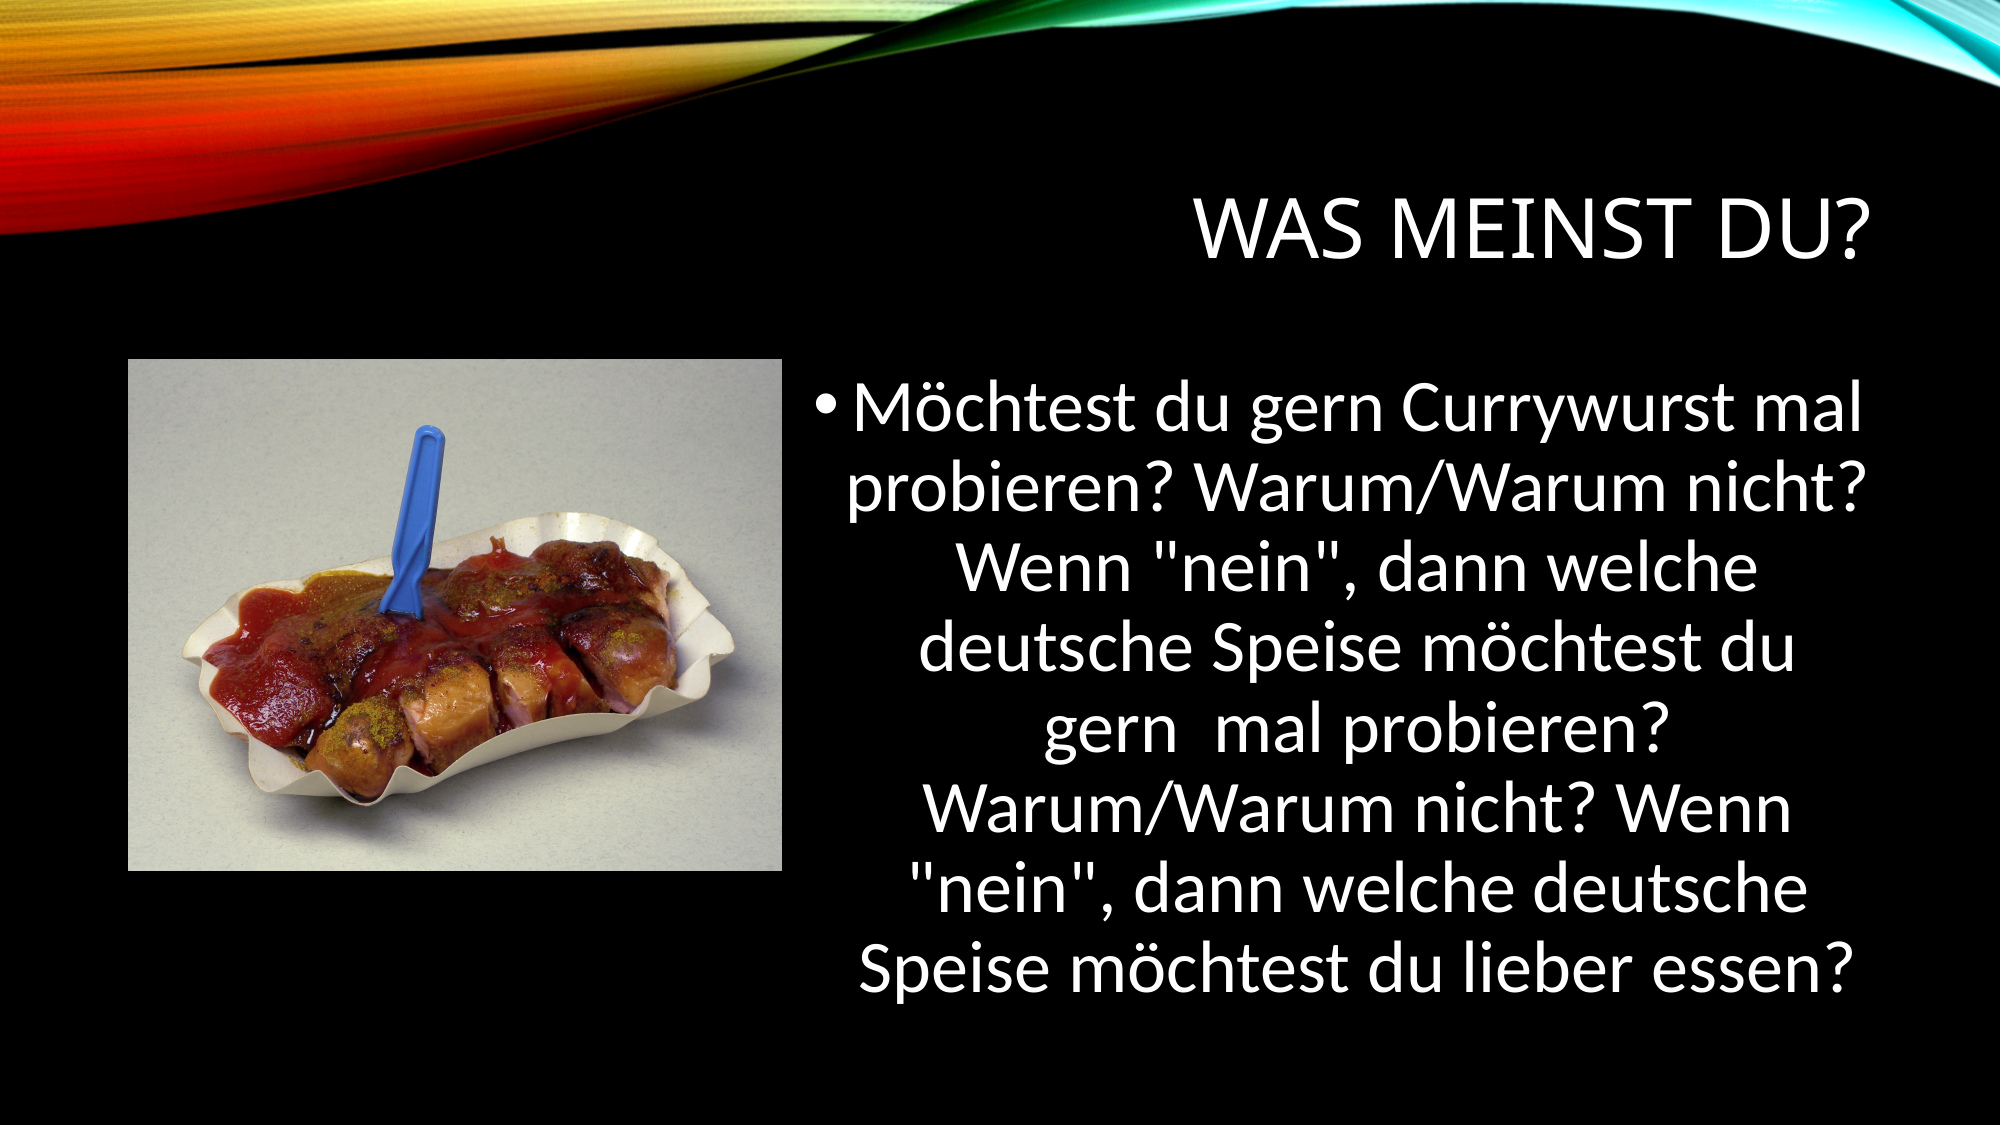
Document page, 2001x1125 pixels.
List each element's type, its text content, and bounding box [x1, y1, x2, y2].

picture [0, 0, 2000, 237]
list Möchtest du gern Currywurst mal probieren? Warum/Warum nicht? Wenn "nein", dann welche deutsche Speise möchtest du gern mal probieren? Warum/Warum nicht? Wenn "nein", dann welche deutsche Speise möchtest du lieber essen? [792, 359, 1888, 1021]
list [128, 359, 782, 871]
title Was meinst du? [474, 125, 1888, 338]
